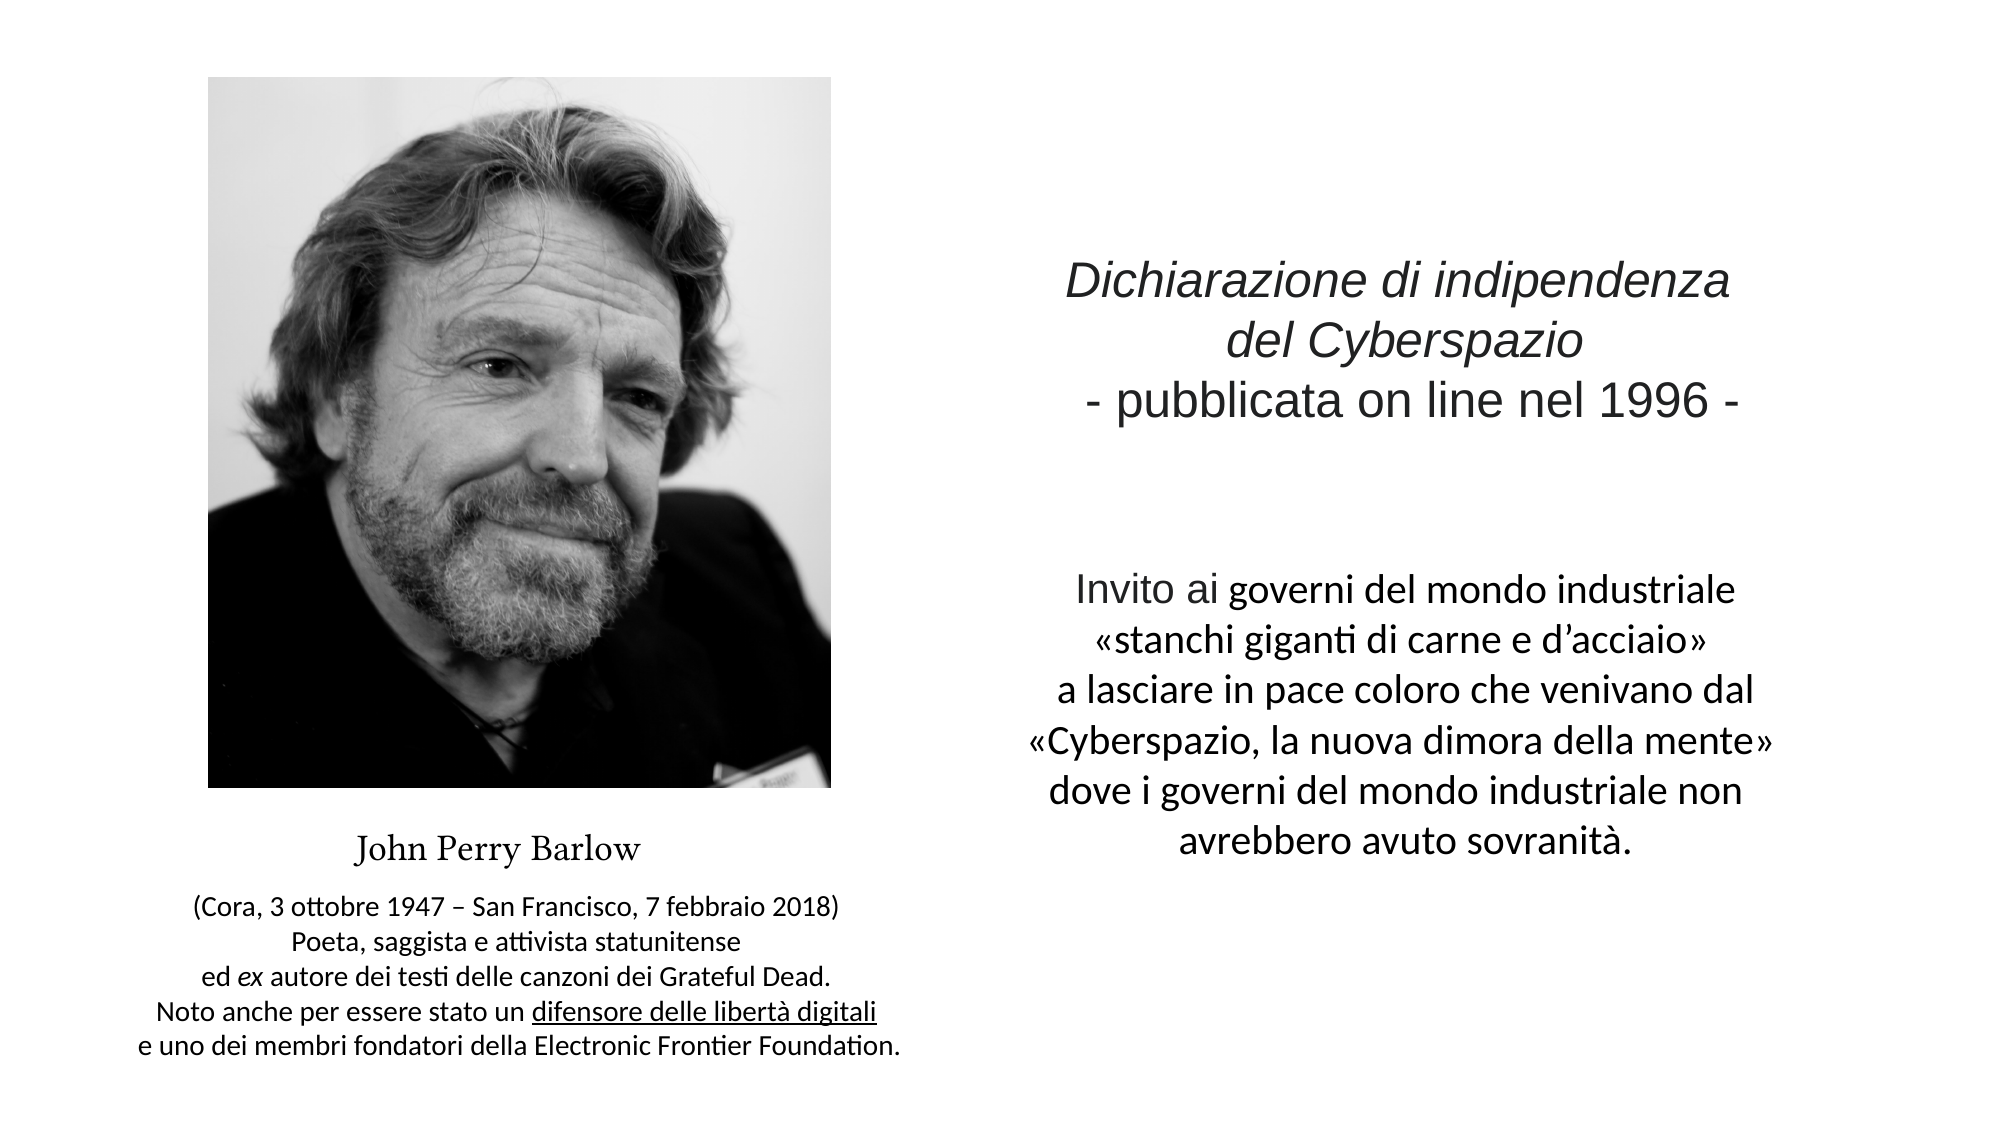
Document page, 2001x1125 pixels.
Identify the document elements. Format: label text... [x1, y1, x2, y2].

text_box Dichiarazione di indipendenza del Cyberspazio - pubblicata on line nel 1996 - Invito ai governi del mondo industriale «stanchi giganti di carne e d’acciaio» a lasciare in pace coloro che venivano dal «Cyberspazio, la nuova dimora della mente» dove i governi del mondo industriale non avrebbero avuto sovranità. [979, 239, 1832, 870]
picture [208, 77, 831, 788]
text_box John Perry Barlow [341, 815, 657, 876]
text_box (Cora, 3 ottobre 1947 – San Francisco, 7 febbraio 2018) Poeta, saggista e attivista statunitense ed ex autore dei testi delle canzoni dei Grateful Dead. Noto anche per essere stato un difensore delle libertà digitali e uno dei membri fondatori della Electronic Frontier Foundation. [122, 879, 917, 1070]
